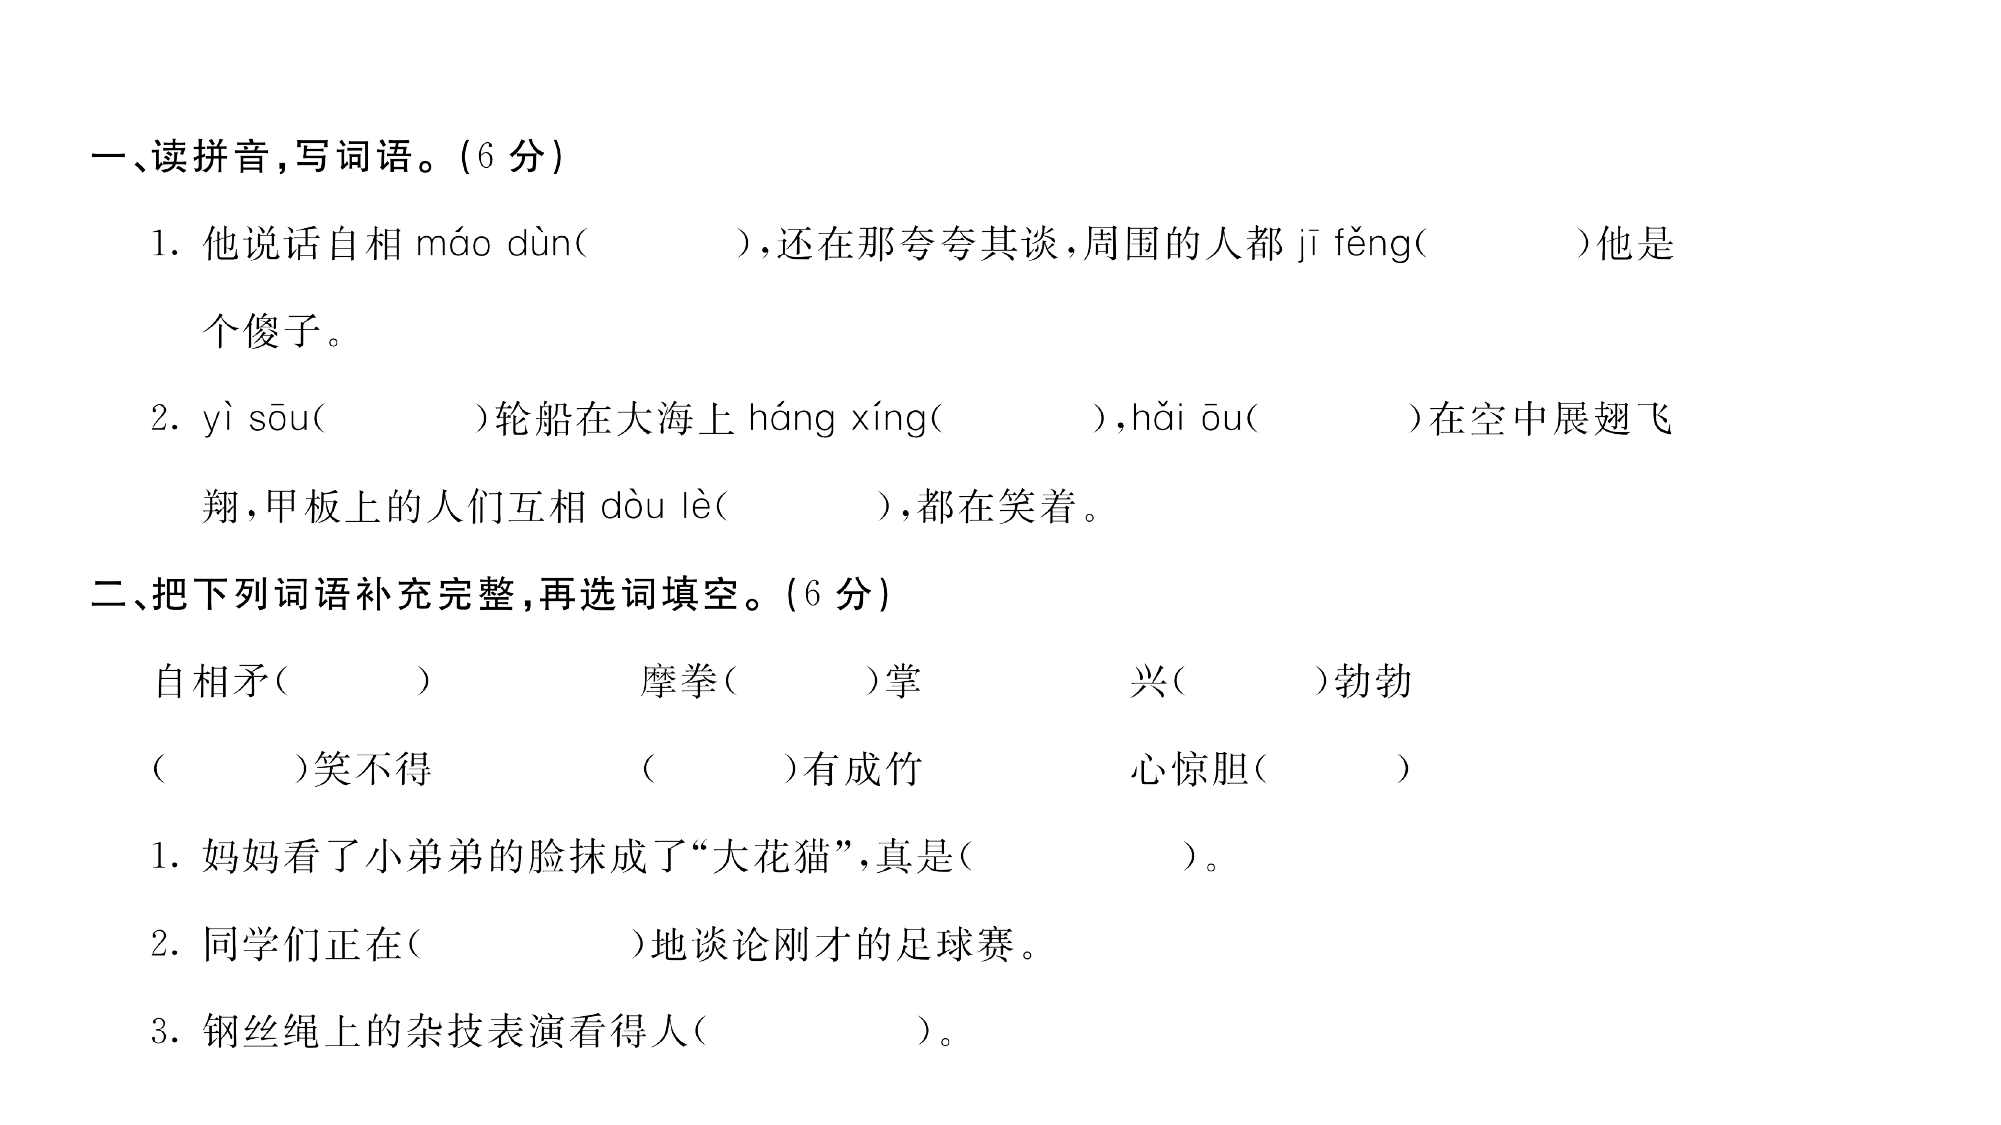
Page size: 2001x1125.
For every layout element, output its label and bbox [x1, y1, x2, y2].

picture [88, 118, 1711, 1063]
